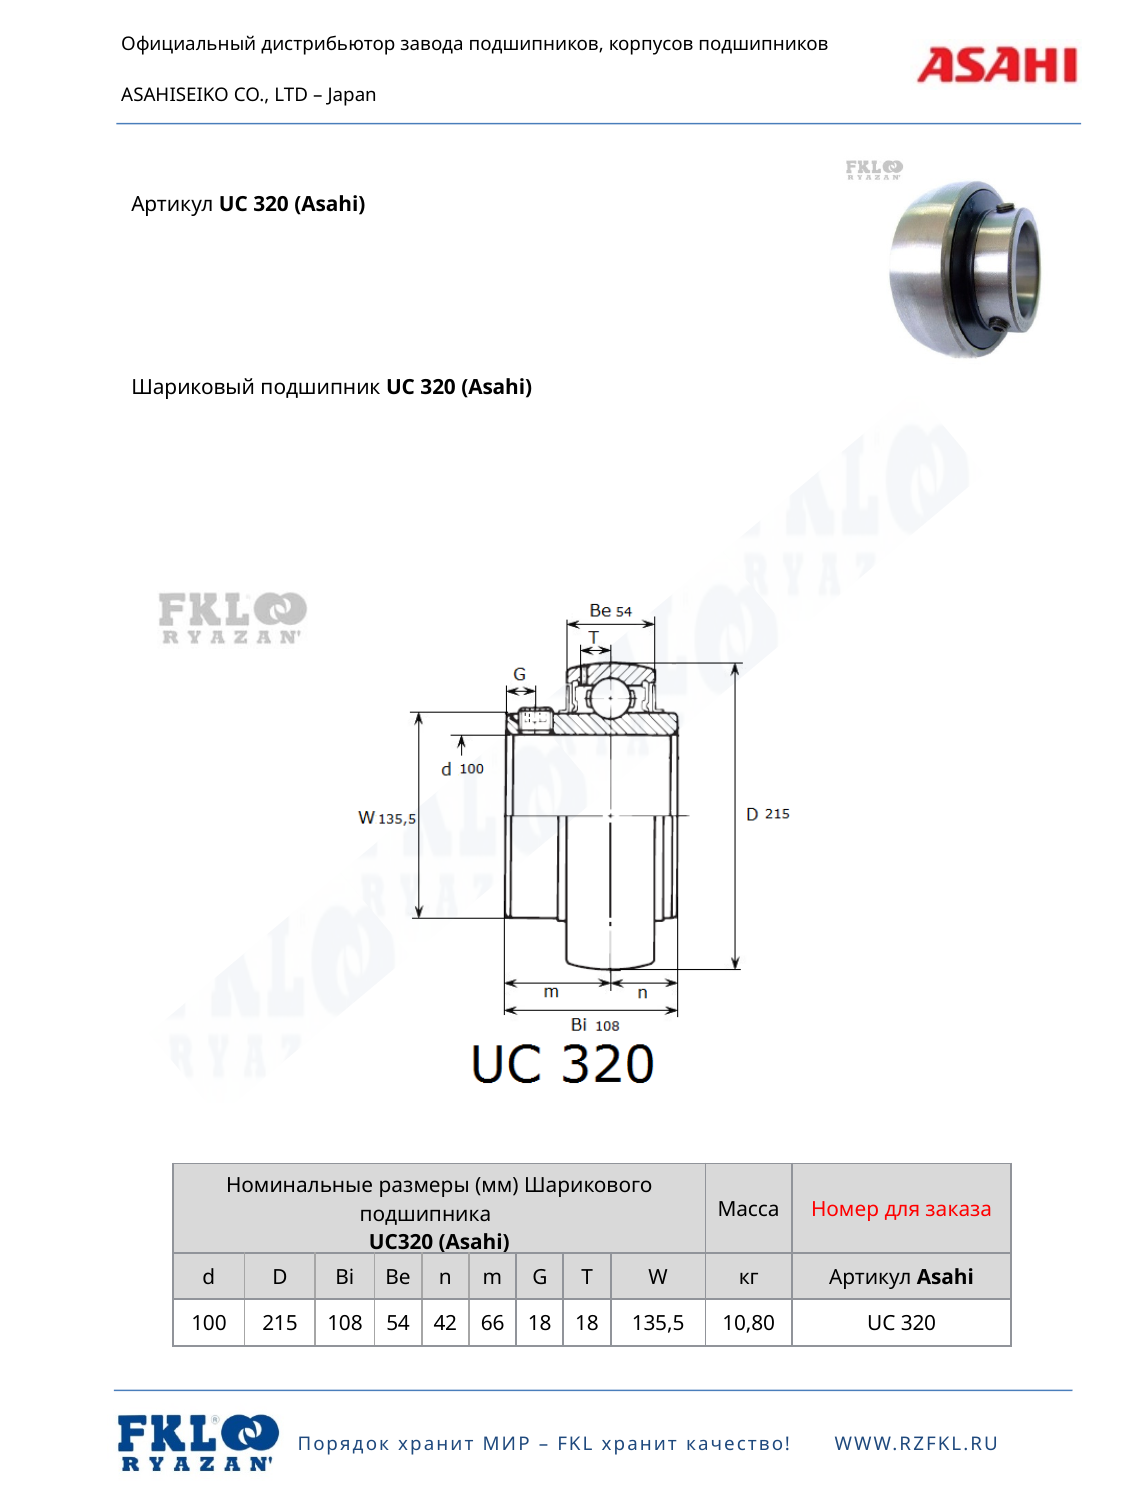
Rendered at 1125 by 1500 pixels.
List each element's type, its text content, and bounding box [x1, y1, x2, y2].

table_header Официальный дистрибьютор завода подшипников, корпусов подшипников ASAHISEIKO CO., LTD – Japan [114, 30, 876, 98]
table_header Масса [706, 1164, 791, 1252]
table_cell 135,5 [612, 1300, 705, 1345]
table_cell Be [375, 1254, 421, 1298]
picture [910, 39, 1082, 90]
picture [842, 156, 1082, 396]
table_cell 66 [470, 1300, 515, 1345]
picture [107, 1403, 289, 1483]
text_box Шариковый подшипник UC 320 (Asahi) [116, 366, 897, 407]
table_cell 18 [564, 1300, 610, 1345]
text_box Порядок хранит МИР – FKL хранит качество! WWW.RZFKL.RU [293, 1422, 1125, 1463]
table_cell Артикул Asahi [793, 1254, 1010, 1298]
table_cell G [517, 1254, 562, 1298]
table_cell 54 [375, 1300, 421, 1345]
table_header Номер для заказа [793, 1164, 1010, 1252]
table_cell кг [706, 1254, 791, 1298]
text_box Артикул UC 320 (Asahi) [116, 182, 539, 223]
table_cell Bi [316, 1254, 374, 1298]
table_cell n [423, 1254, 468, 1298]
table_cell 18 [517, 1300, 562, 1345]
table_header Номинальные размеры (мм) Шарикового подшипника UC320 (Asahi) [174, 1164, 705, 1252]
table_cell D [245, 1254, 314, 1298]
table_cell T [564, 1254, 610, 1298]
table_cell W [612, 1254, 705, 1298]
table_cell m [470, 1254, 515, 1298]
table_cell 215 [245, 1300, 314, 1345]
table_cell UC 320 [793, 1300, 1010, 1345]
table_cell 108 [316, 1300, 374, 1345]
table_cell 100 [174, 1300, 244, 1345]
table_cell 10,80 [706, 1300, 791, 1345]
picture [148, 808, 985, 1105]
table_cell d [174, 1254, 244, 1298]
table_cell 42 [423, 1300, 468, 1345]
picture [148, 582, 985, 699]
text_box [66, 699, 1067, 808]
